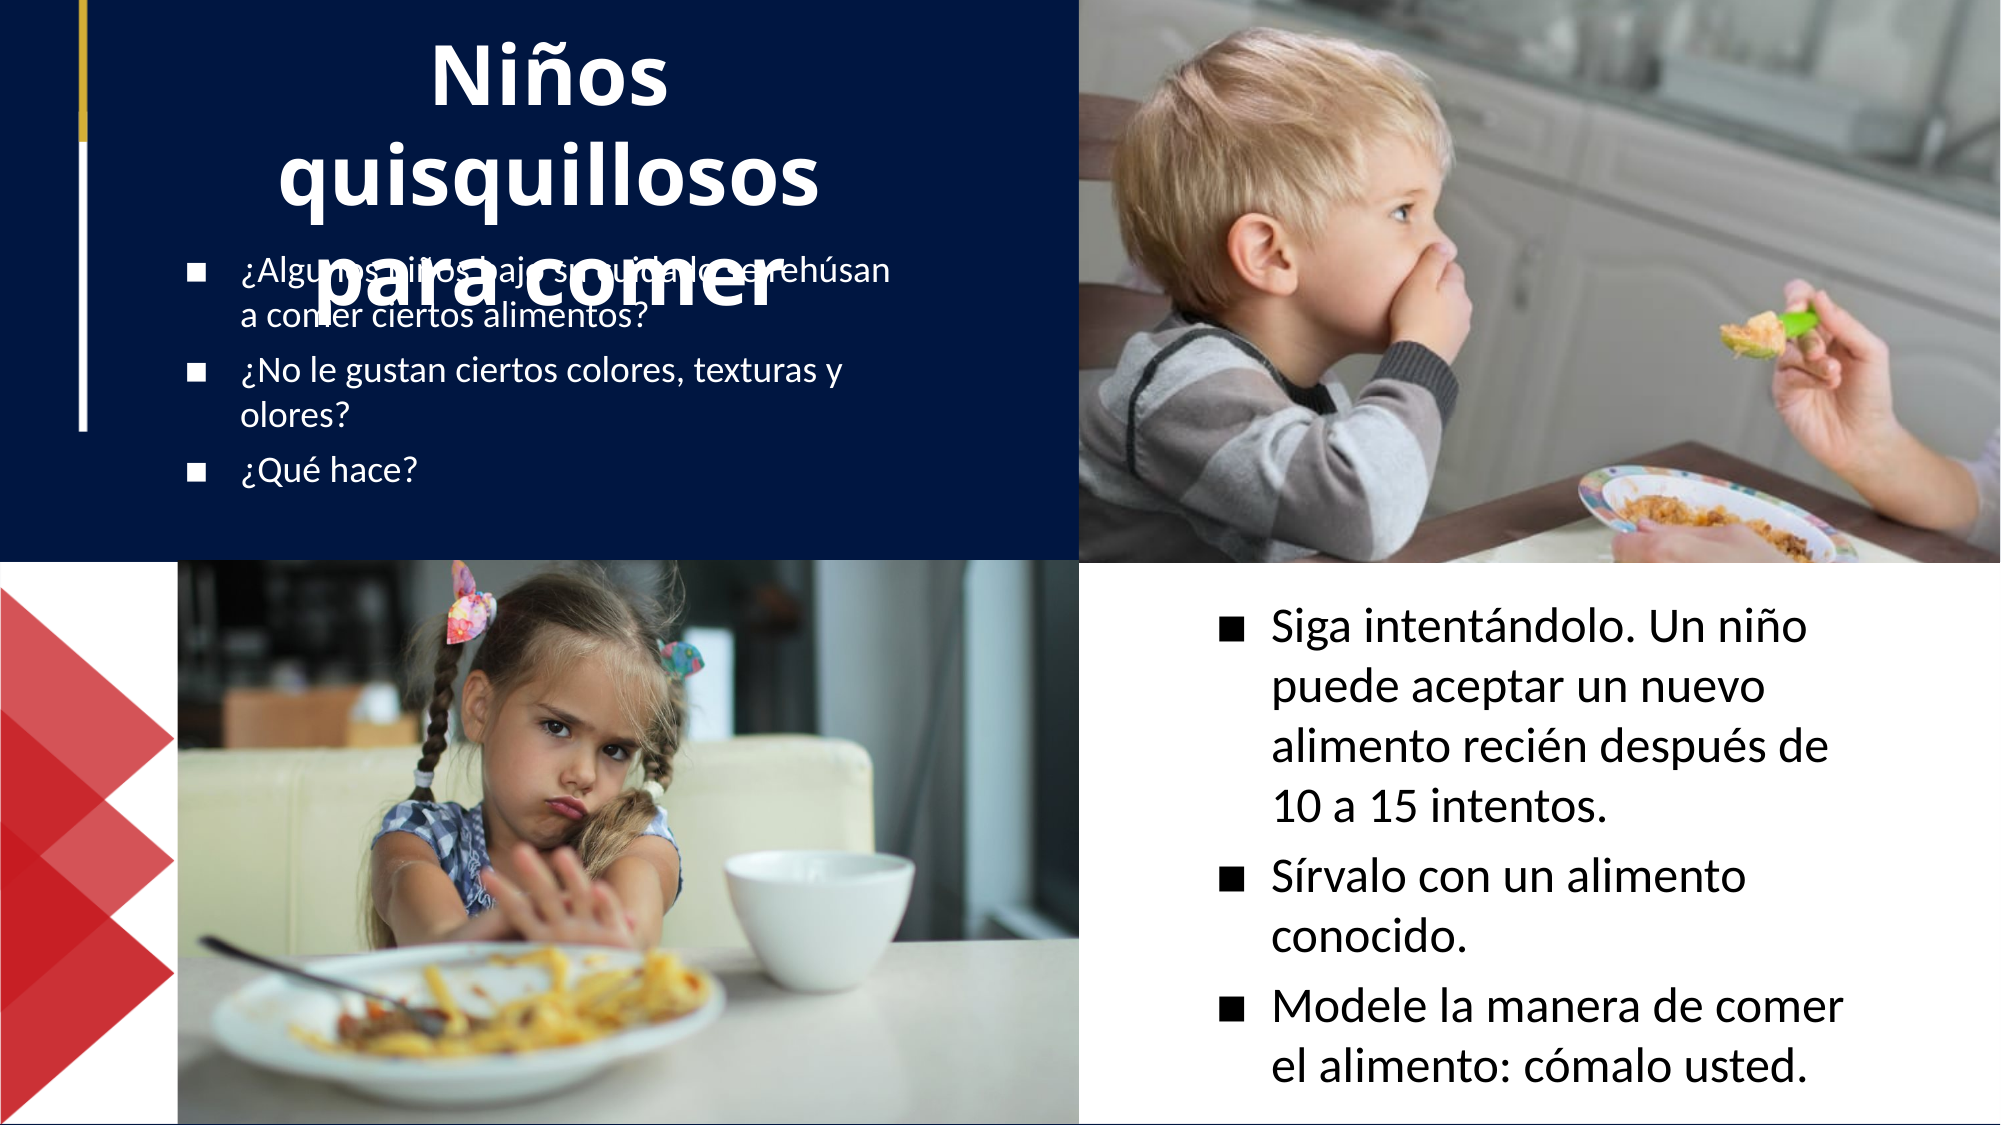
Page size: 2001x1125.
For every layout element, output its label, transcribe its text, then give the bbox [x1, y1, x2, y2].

list Siga intentándolo. Un niño puede aceptar un nuevo alimento recién después de 10 a 15 intentos. Sírvalo con un alimento conocido. Modele la manera de comer el alimento: cómalo usted. [1199, 585, 1880, 1125]
list ¿Algunos niños bajo su cuidado se rehúsan a comer ciertos alimentos? ¿No le gustan ciertos colores, texturas y olores? ¿Qué hace? [168, 237, 930, 586]
picture [0, 0, 2001, 1125]
list Niños quisquillosos para comer [177, 14, 922, 126]
